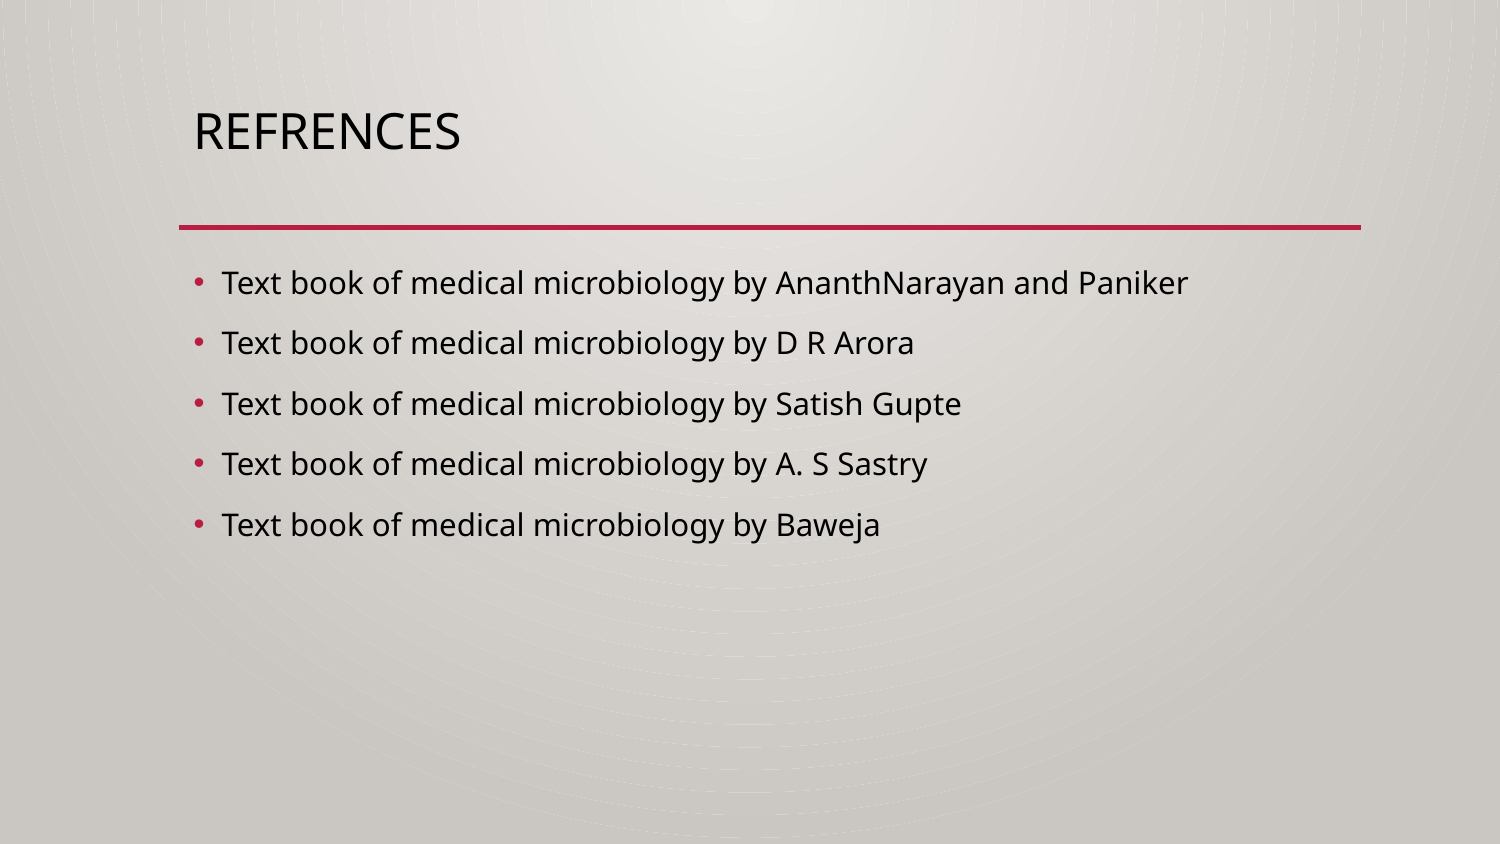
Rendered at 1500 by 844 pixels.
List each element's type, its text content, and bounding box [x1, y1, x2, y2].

list Text book of medical microbiology by AnanthNarayan and Paniker Text book of medical microbiology by D R Arora Text book of medical microbiology by Satish Gupte Text book of medical microbiology by A. S Sastry Text book of medical microbiology by Baweja [178, 247, 1361, 673]
title Refrences [178, 98, 1361, 229]
